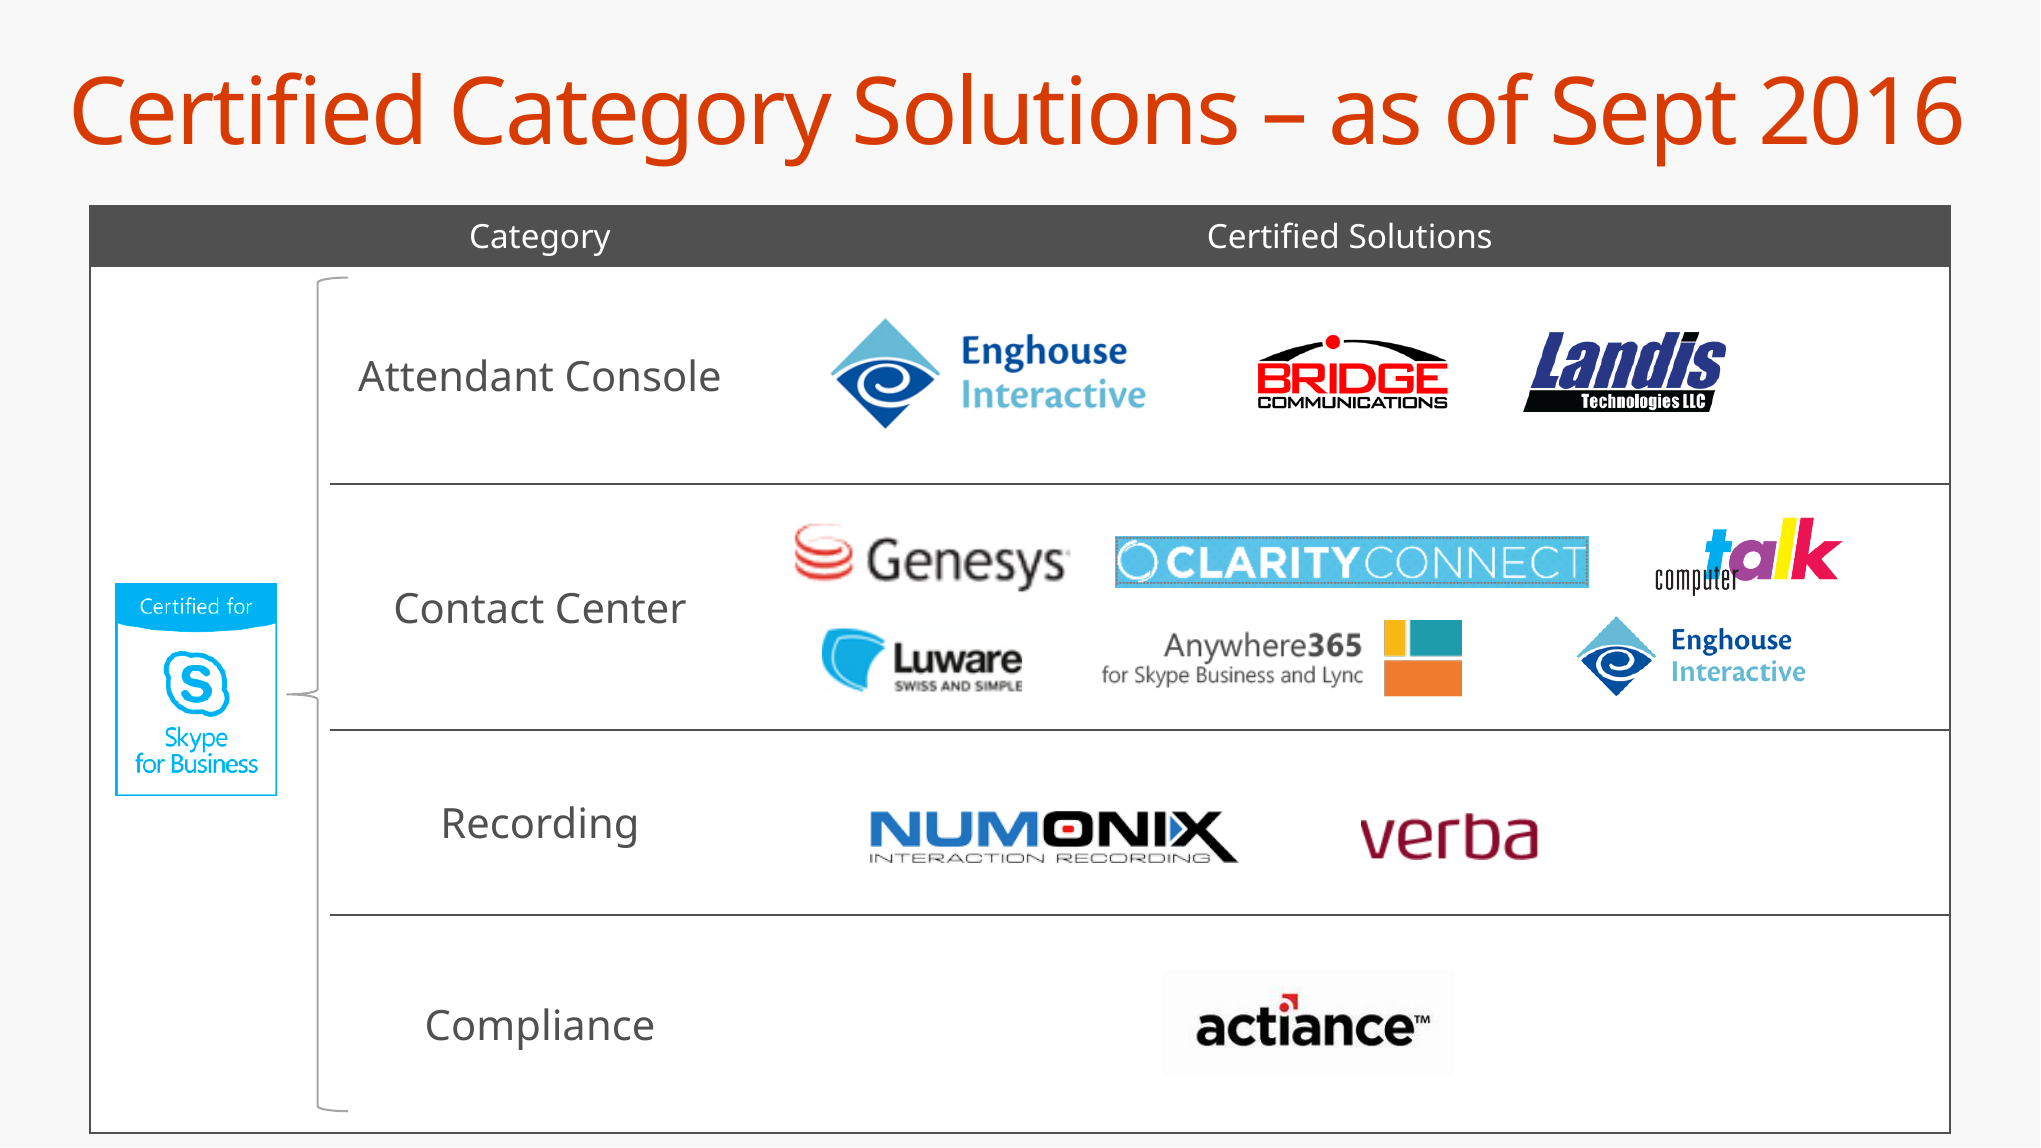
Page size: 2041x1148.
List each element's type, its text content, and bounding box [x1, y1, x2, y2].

text_box [286, 276, 349, 1113]
table_cell [91, 267, 330, 1132]
picture [1102, 620, 1462, 699]
picture [1569, 611, 1811, 701]
table_cell Compliance [330, 916, 750, 1132]
table_cell Contact Center [349, 485, 750, 729]
table_header Category [330, 206, 750, 265]
title Certified Category Solutions – as of Sept 2016 [45, 48, 1996, 199]
picture [1523, 332, 1726, 413]
table_cell Attendant Console [330, 267, 750, 483]
picture [1163, 970, 1454, 1077]
table_cell Recording [349, 731, 750, 914]
table_cell [750, 267, 1949, 483]
picture [118, 625, 275, 794]
table_cell [750, 731, 1949, 914]
picture [779, 510, 1100, 620]
table_cell [750, 916, 1949, 1132]
picture [821, 312, 1155, 435]
table_cell [750, 485, 1949, 729]
table_header [91, 206, 330, 265]
picture [1114, 536, 1590, 588]
picture [821, 623, 1023, 706]
table_header Certified Solutions [750, 206, 1949, 265]
picture [1253, 334, 1451, 413]
picture [869, 810, 1239, 863]
picture [1627, 510, 1871, 603]
picture [1361, 813, 1546, 860]
